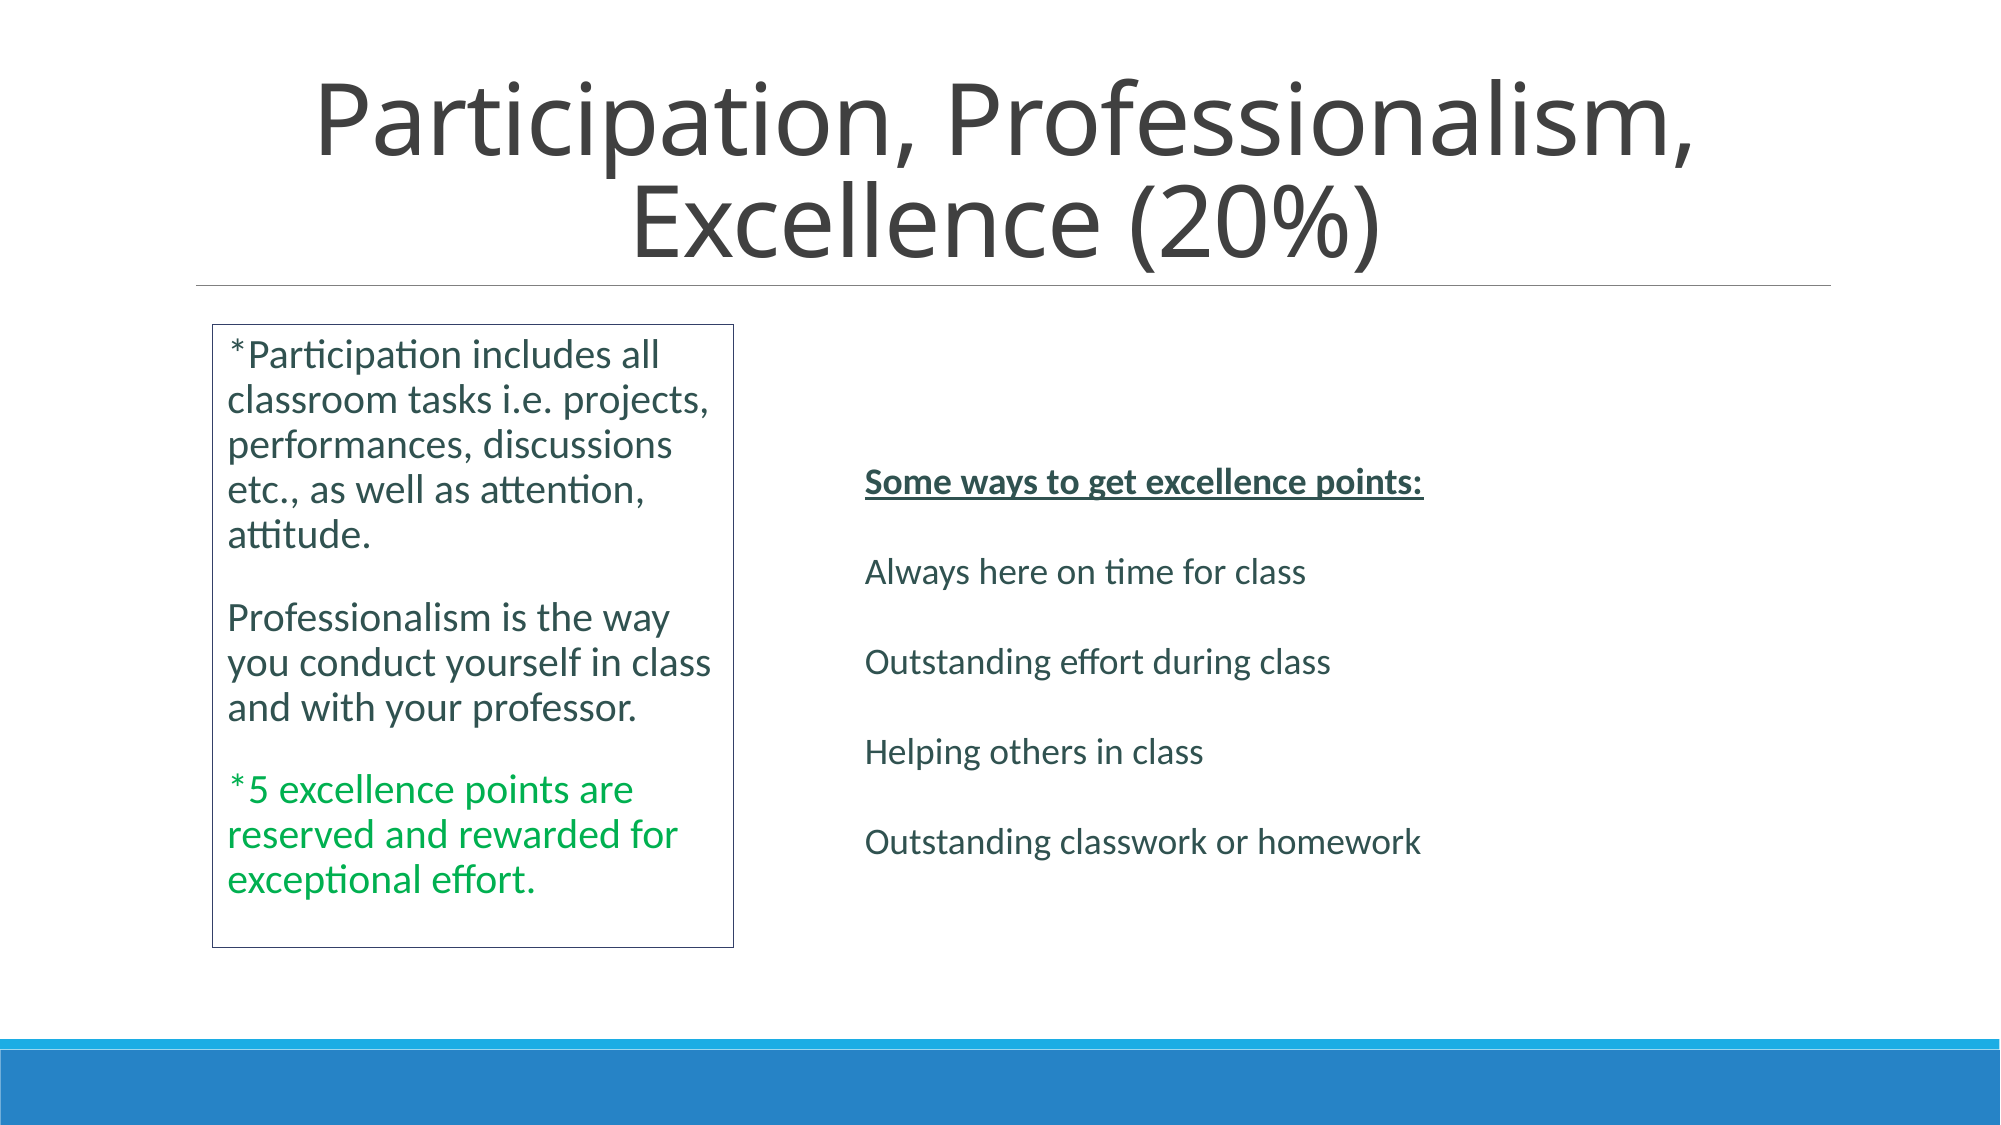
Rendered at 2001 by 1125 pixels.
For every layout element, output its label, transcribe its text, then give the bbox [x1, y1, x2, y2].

text_box *Participation includes all classroom tasks i.e. projects, performances, discussions etc., as well as attention, attitude. Professionalism is the way you conduct yourself in class and with your professor. *5 excellence points are reserved and rewarded for exceptional effort. [212, 324, 734, 948]
text_box Some ways to get excellence points: Always here on time for class Outstanding effort during class Helping others in class Outstanding classwork or homework [849, 449, 1850, 870]
title Participation, Professionalism, Excellence (20%) [180, 47, 1830, 285]
